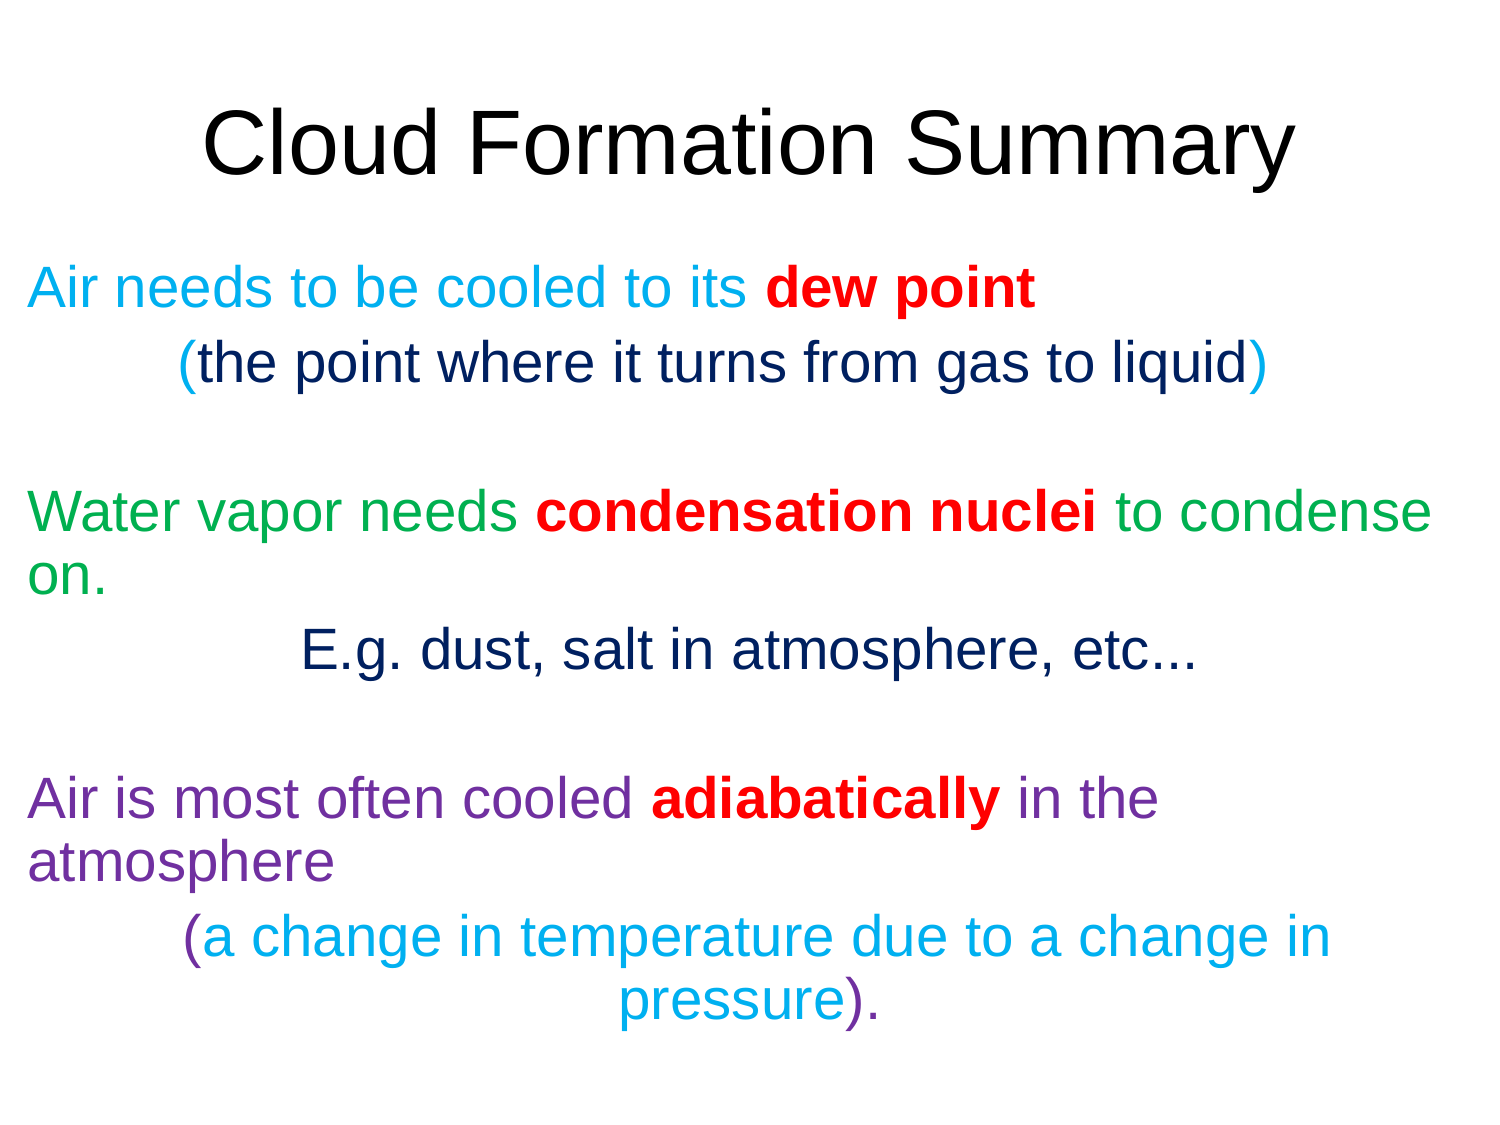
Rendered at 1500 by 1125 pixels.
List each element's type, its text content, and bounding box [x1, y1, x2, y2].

title Cloud Formation Summary [75, 87, 1425, 188]
list Air needs to be cooled to its dew point (the point where it turns from gas to liquid) Water vapor needs condensation nuclei to condense on. E.g. dust, salt in atmosphere, etc... Air is most often cooled adiabatically in the atmosphere (a change in temperature due to a change in pressure). [12, 249, 1488, 1100]
